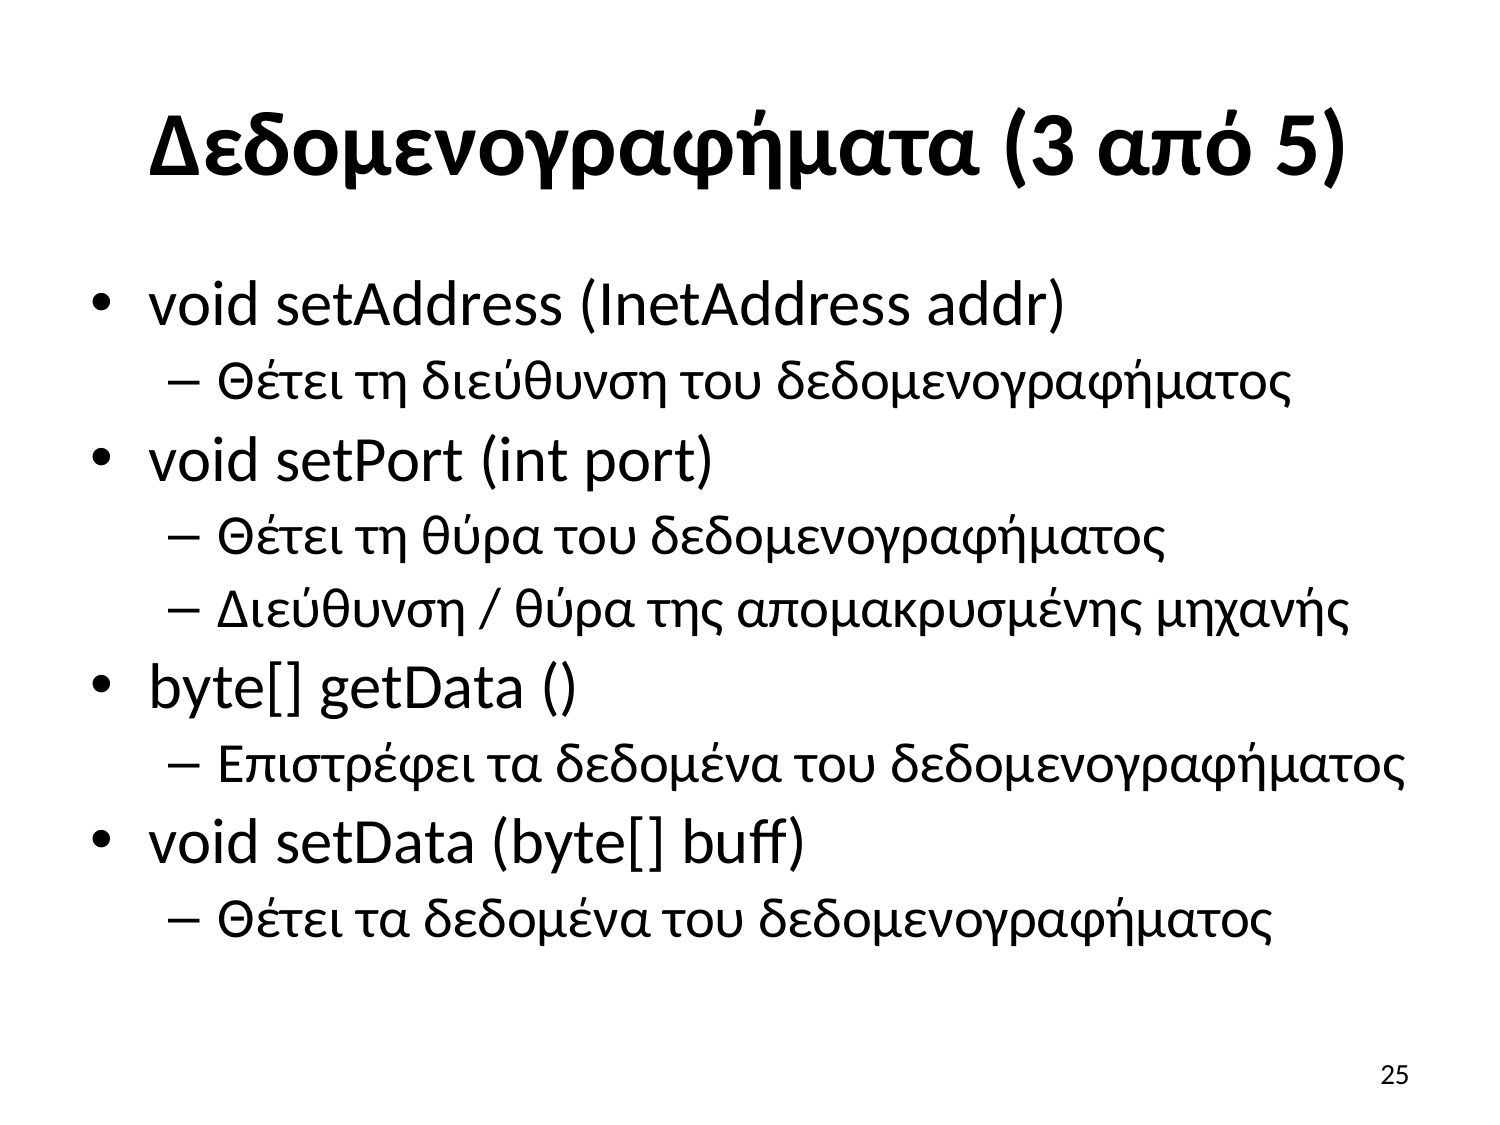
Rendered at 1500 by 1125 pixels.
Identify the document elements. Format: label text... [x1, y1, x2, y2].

title Δεδομενογραφήματα (3 από 5) [75, 45, 1425, 233]
slide_number 25 [1074, 1042, 1425, 1103]
list void setAddress (InetAddress addr) Θέτει τη διεύθυνση του δεδομενογραφήματος void setPort (int port) Θέτει τη θύρα του δεδομενογραφήματος Διεύθυνση / θύρα της απομακρυσμένης μηχανής byte[] getData () Επιστρέφει τα δεδομένα του δεδομενογραφήματος void setData (byte[] buff) Θέτει τα δεδομένα του δεδομενογραφήματος [75, 262, 1425, 1005]
